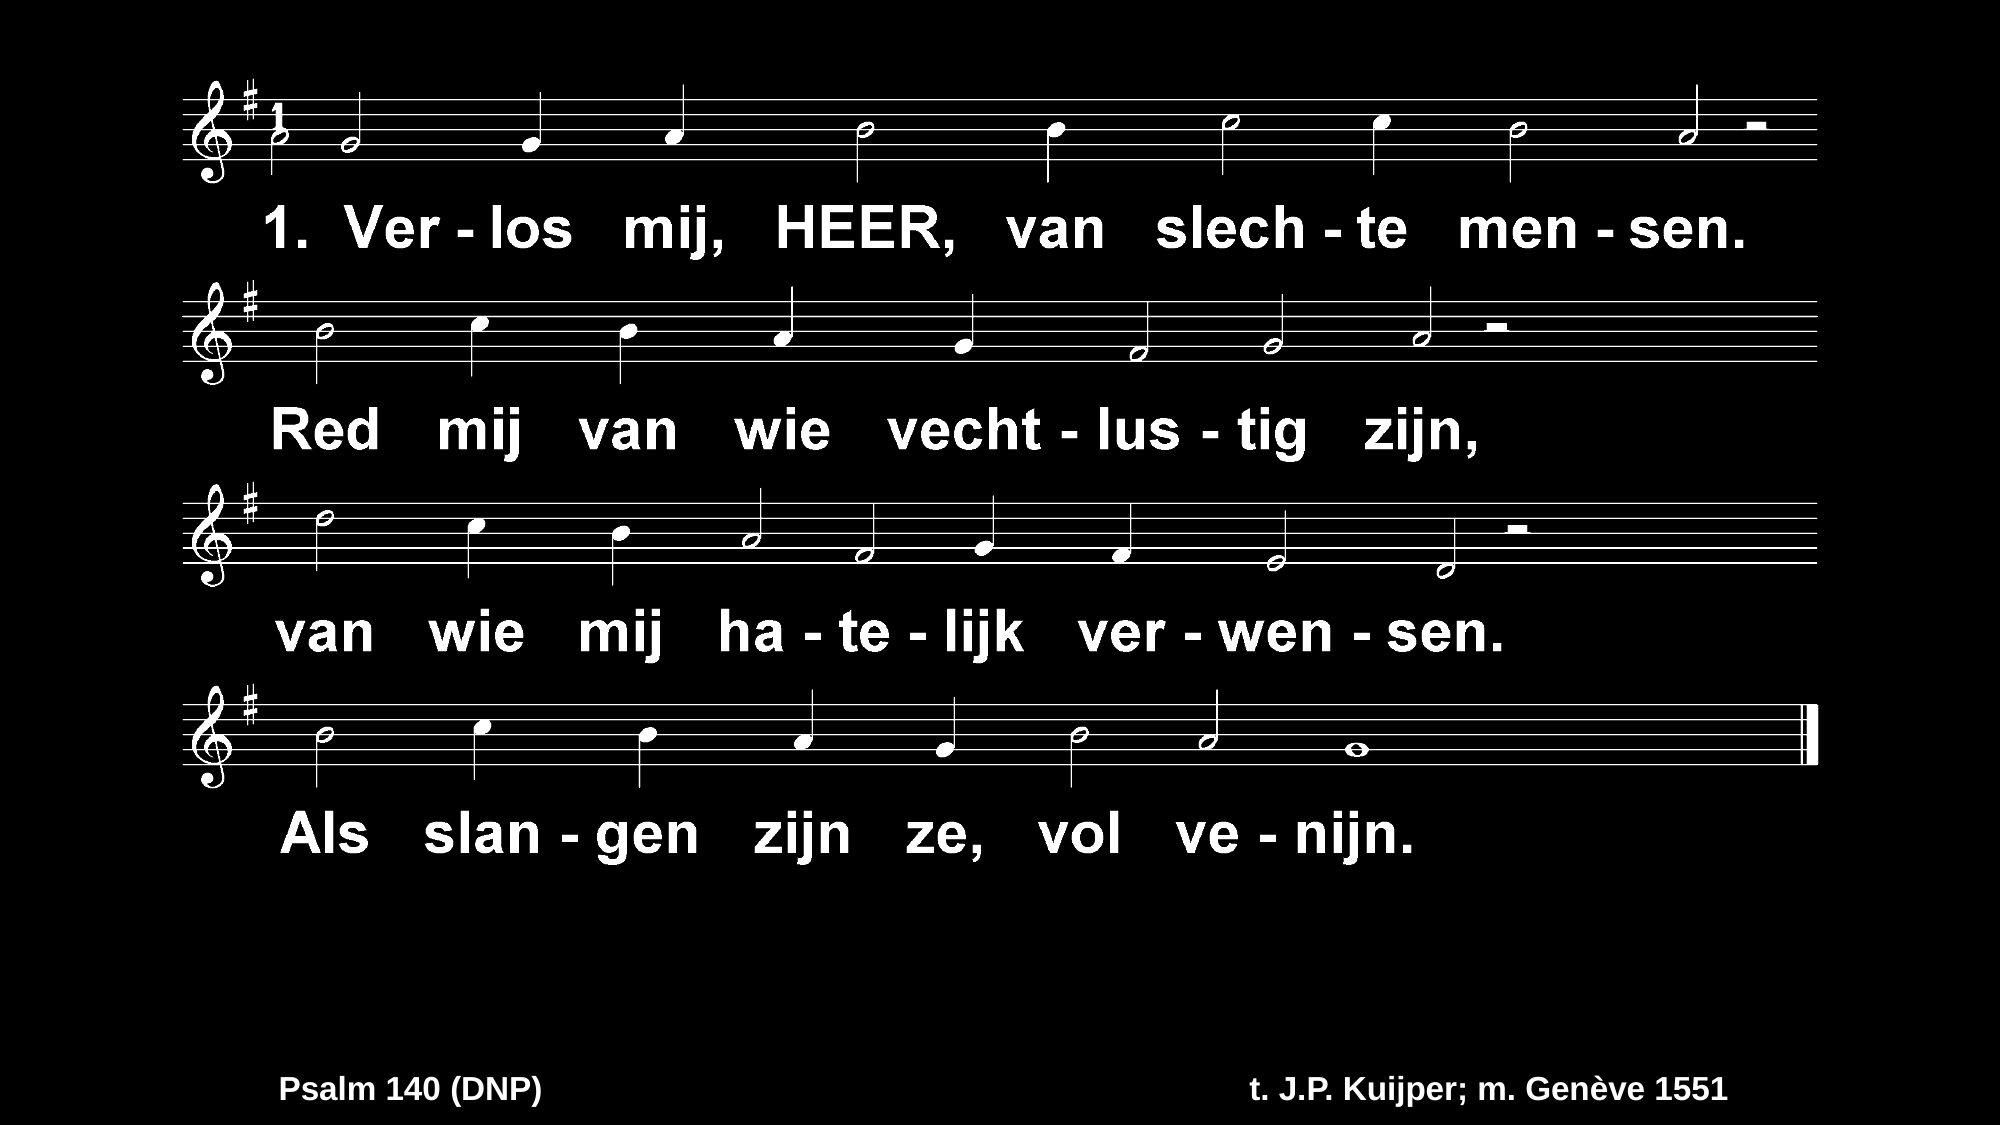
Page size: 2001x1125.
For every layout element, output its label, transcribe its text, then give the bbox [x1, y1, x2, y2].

picture [166, 62, 1834, 881]
text_box Psalm 140 (DNP) t. J.P. Kuijper; m. Genève 1551 [263, 1059, 1745, 1115]
